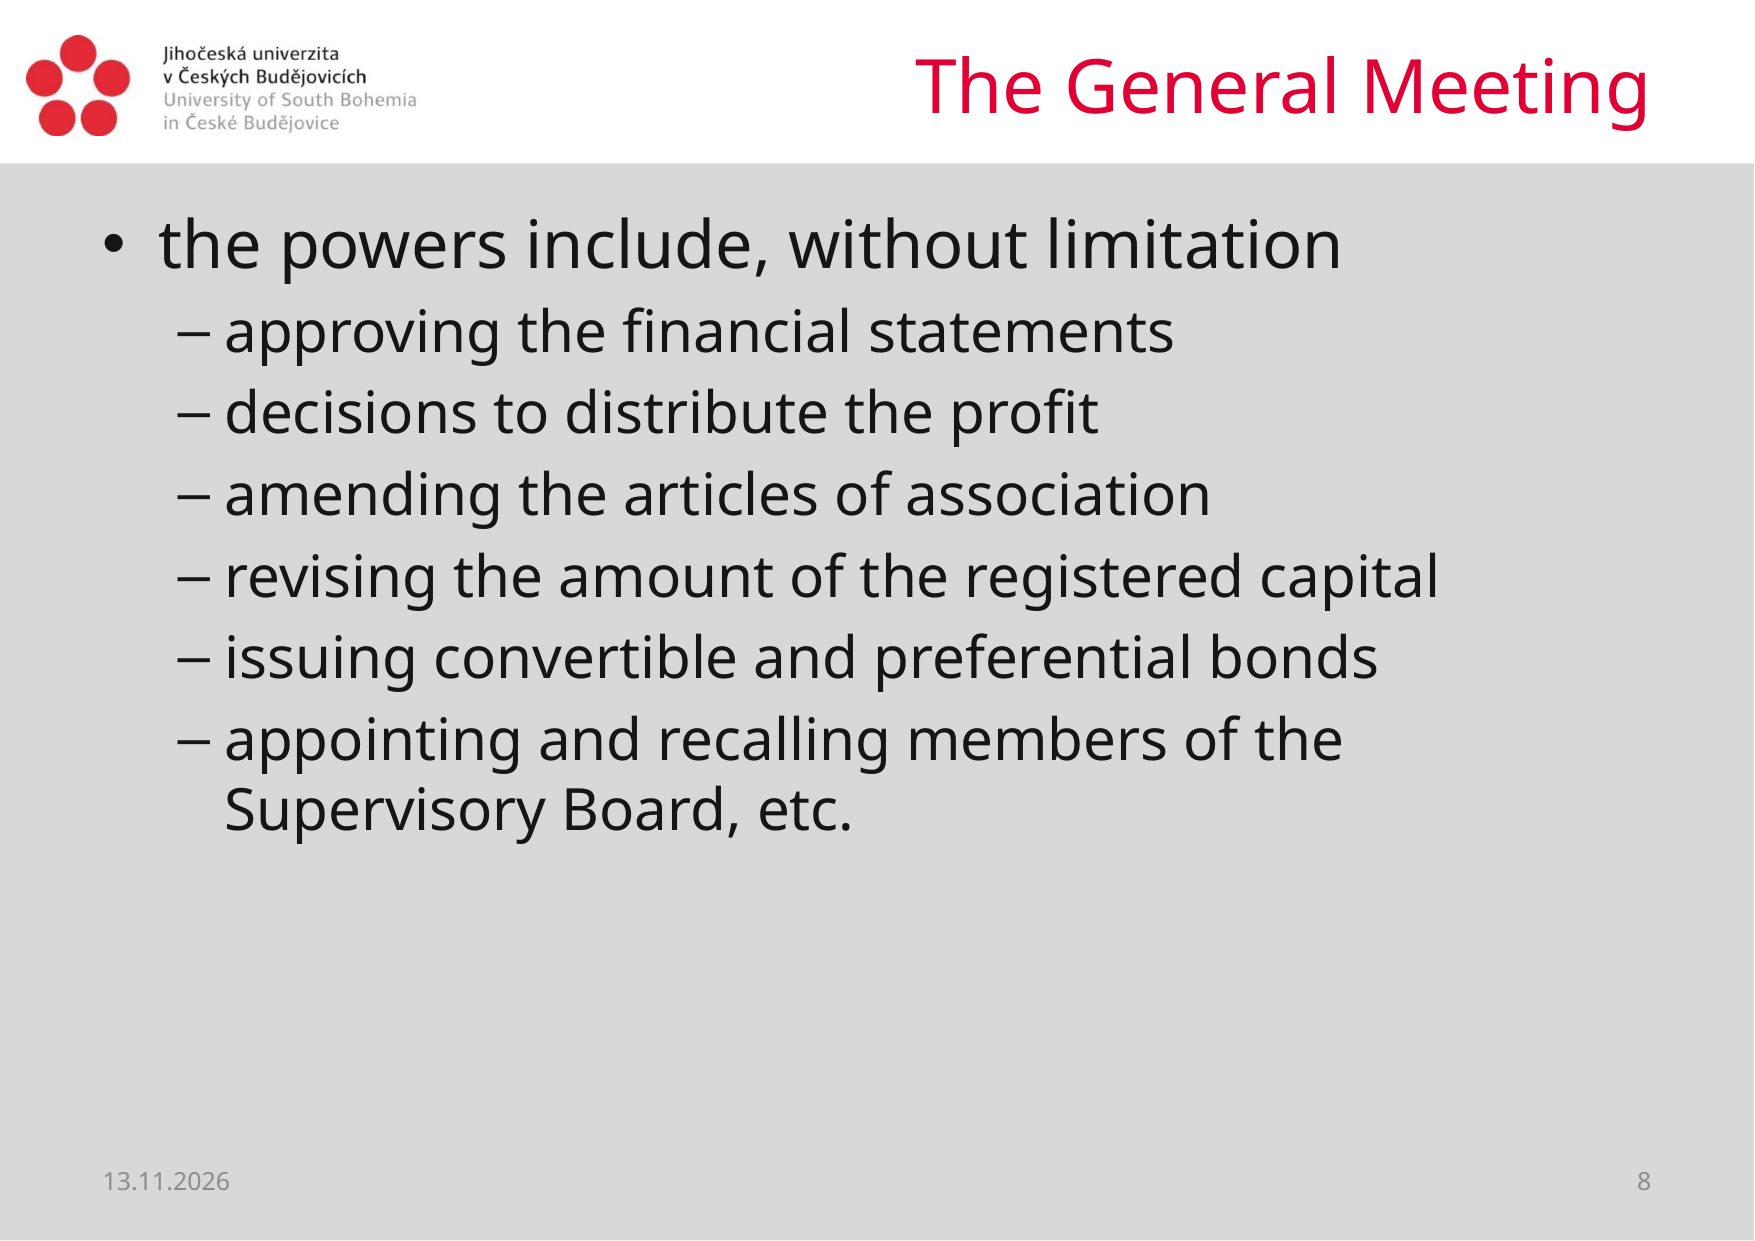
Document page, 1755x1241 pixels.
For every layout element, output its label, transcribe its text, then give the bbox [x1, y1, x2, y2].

list the powers include, without limitation approving the financial statements decisions to distribute the profit amending the articles of association revising the amount of the registered capital issuing convertible and preferential bonds appointing and recalling members of the Supervisory Board, etc. [87, 194, 1667, 1109]
picture [26, 35, 417, 136]
title The General Meeting [448, 29, 1667, 139]
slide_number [87, 1149, 498, 1216]
slide_number 8 [1257, 1149, 1667, 1216]
